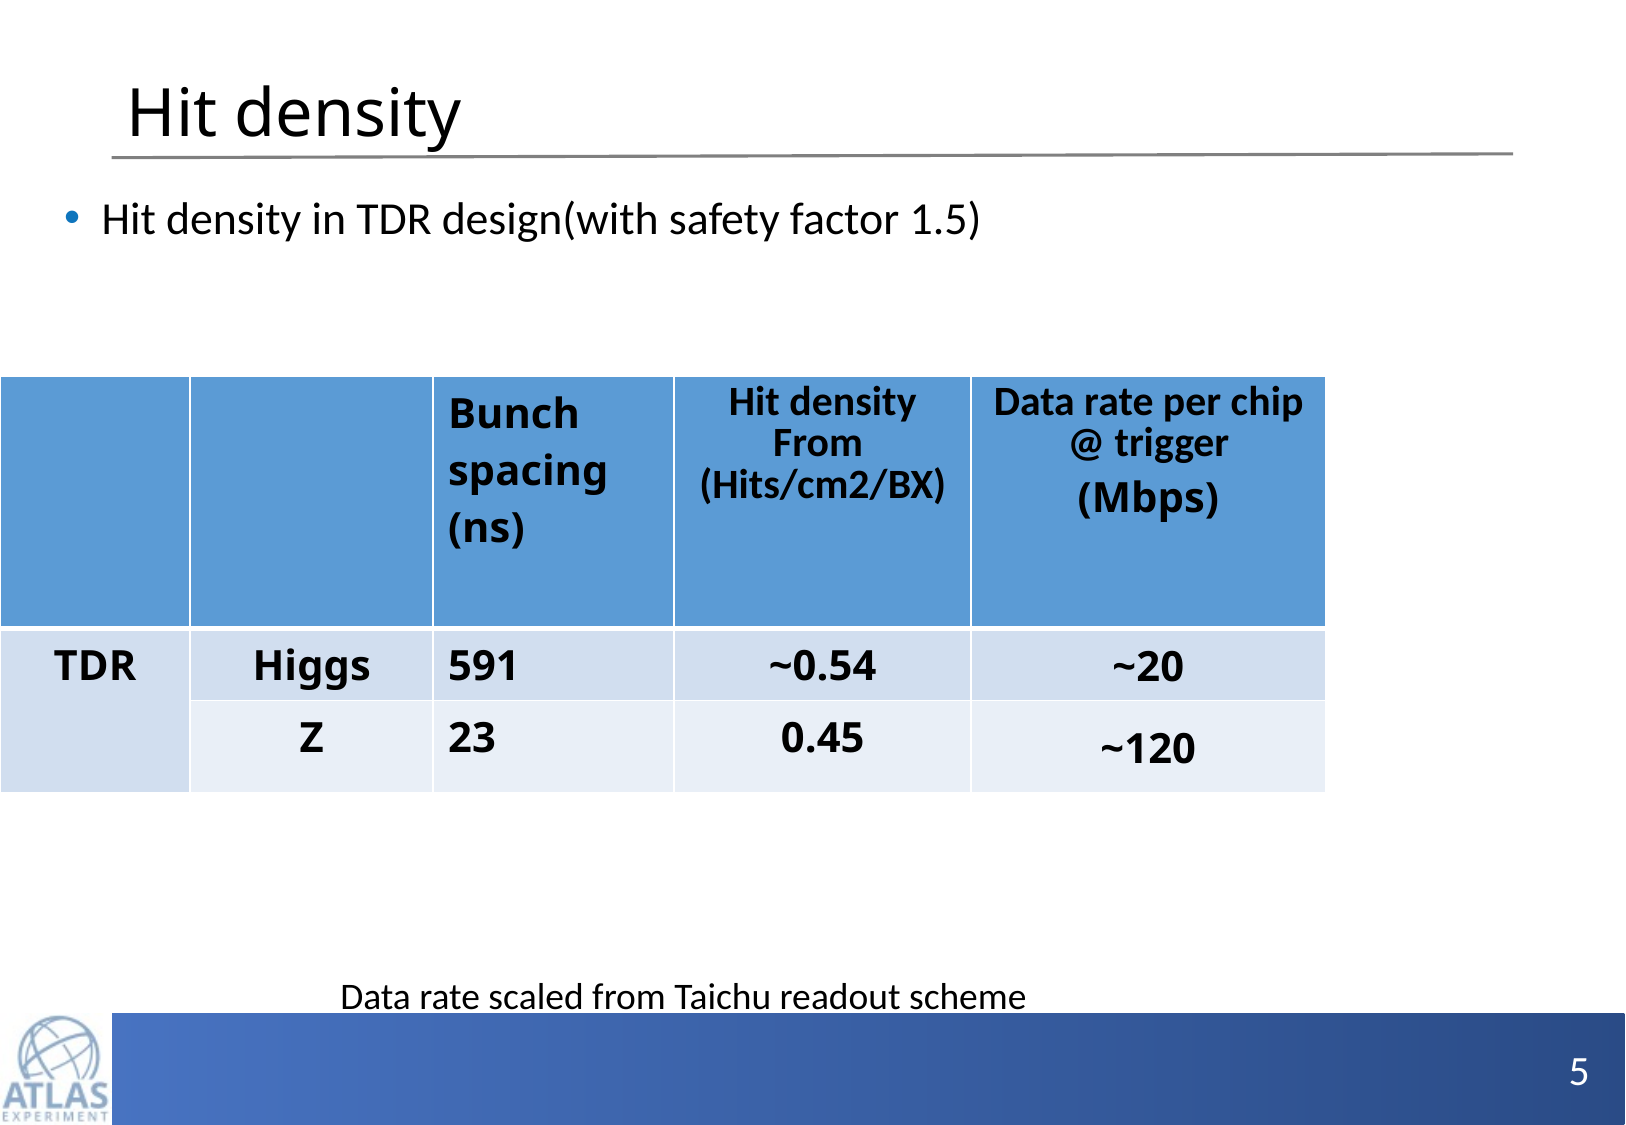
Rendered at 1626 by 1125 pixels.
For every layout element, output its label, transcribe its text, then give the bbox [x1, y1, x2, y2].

table_cell 591 [434, 631, 673, 700]
table_header [1, 377, 189, 626]
table_cell Higgs [191, 631, 432, 700]
table_cell Z [191, 701, 432, 792]
table_header Data rate per chip @ trigger (Mbps) [972, 377, 1325, 626]
title Hit density [111, 59, 1514, 170]
list Hit density in TDR design(with safety factor 1.5) [49, 187, 1588, 1010]
table_cell 0.45 [675, 701, 970, 792]
table_cell ~20 [972, 631, 1325, 700]
table_header [191, 377, 432, 626]
table_cell 23 [434, 701, 673, 792]
table_cell ~120 [972, 701, 1325, 792]
table_cell TDR [1, 631, 189, 792]
table_cell ~0.54 [675, 631, 970, 700]
table_header Bunch spacing (ns) [434, 377, 673, 626]
table_header Hit density From (Hits/cm2/BX) [675, 377, 970, 626]
text_box Data rate scaled from Taichu readout scheme [325, 964, 1139, 1024]
